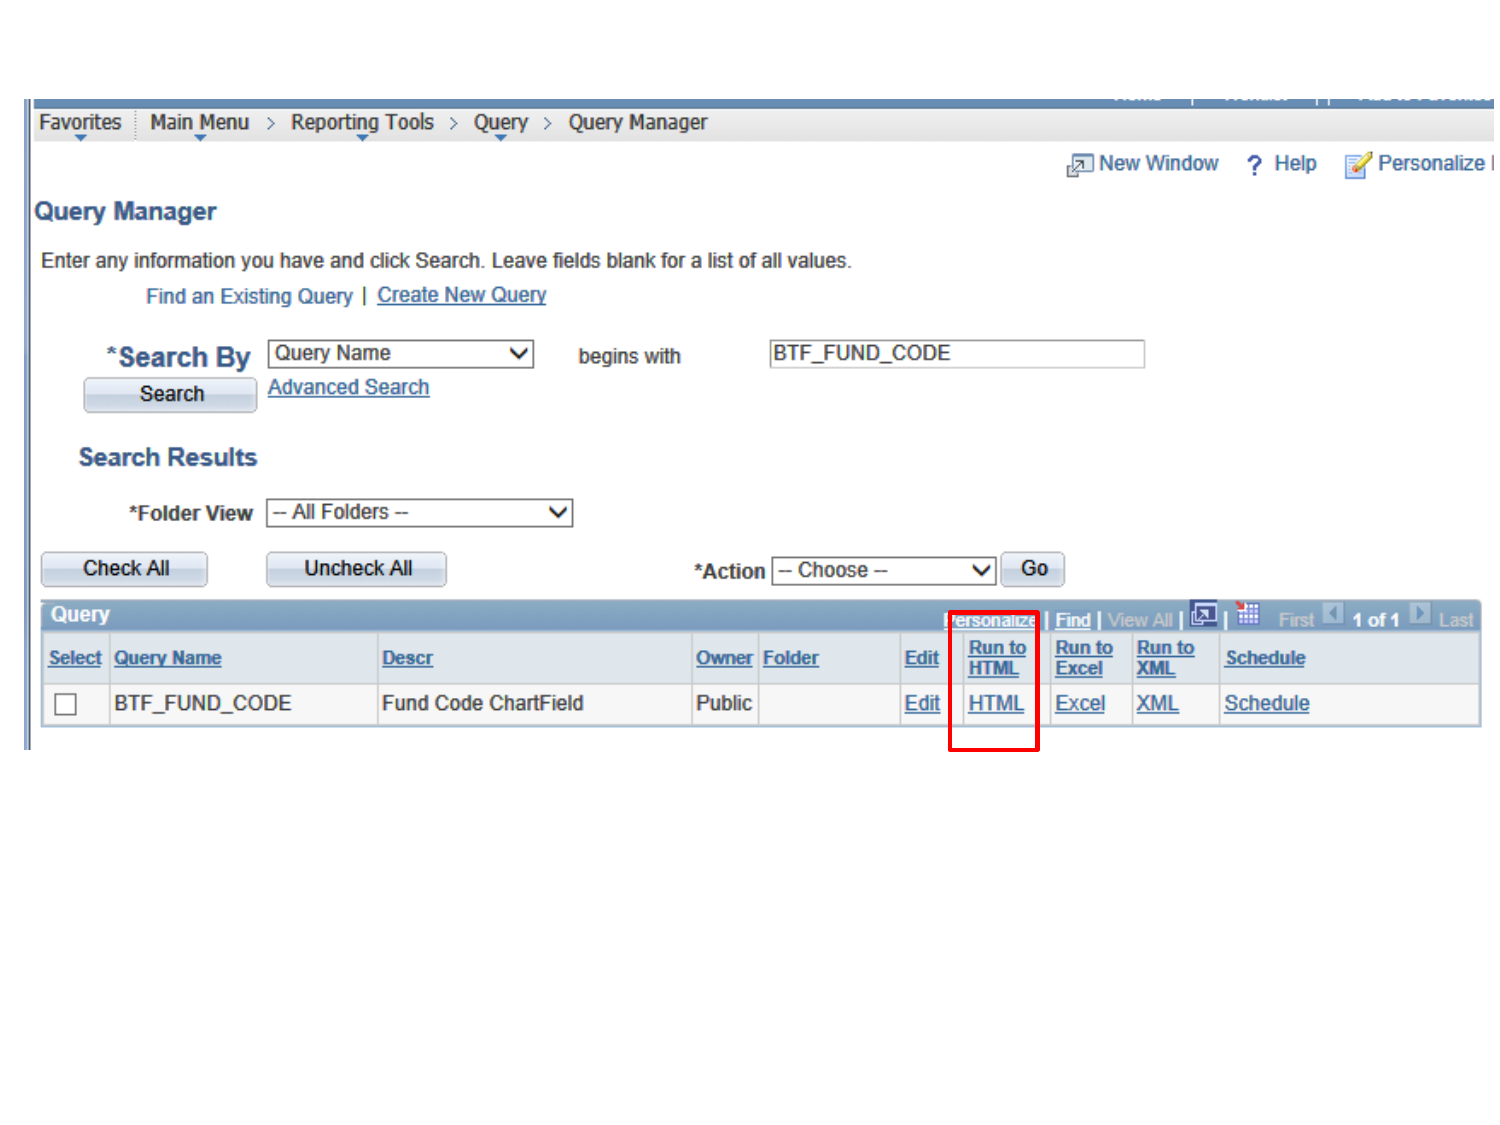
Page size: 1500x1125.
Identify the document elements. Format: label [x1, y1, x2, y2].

picture [24, 99, 1495, 751]
